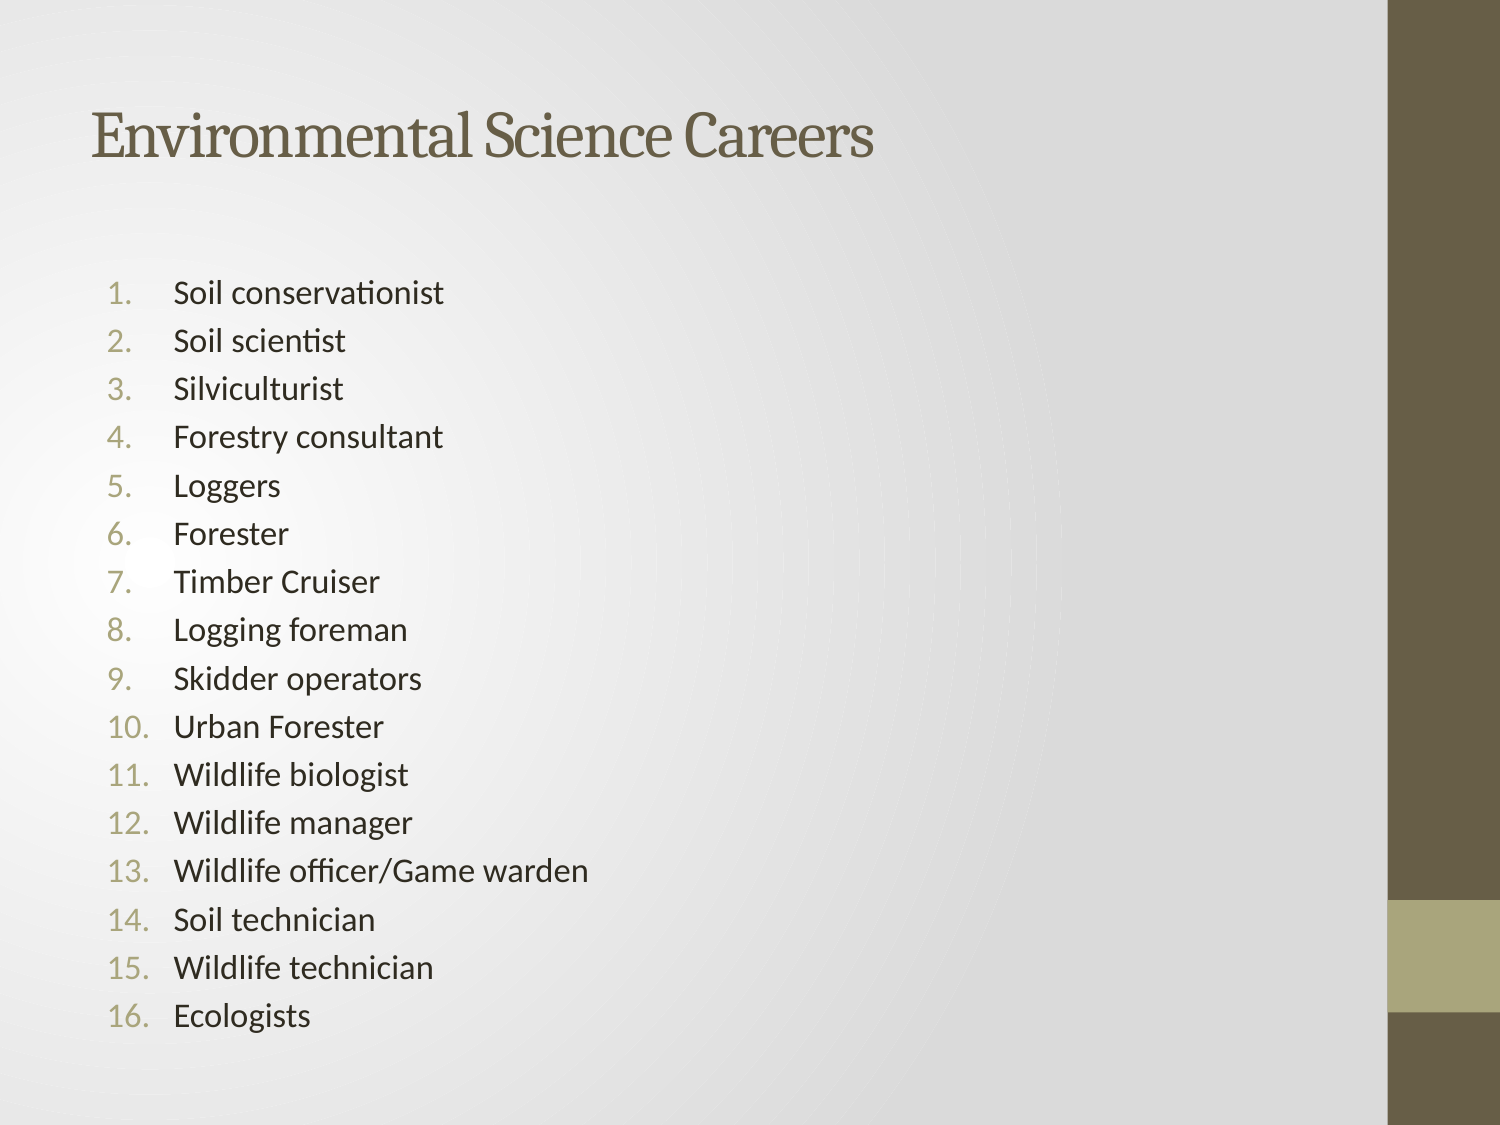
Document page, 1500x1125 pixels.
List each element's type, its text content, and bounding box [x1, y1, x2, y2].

list Soil conservationist Soil scientist Silviculturist Forestry consultant Loggers Forester Timber Cruiser Logging foreman Skidder operators Urban Forester Wildlife biologist Wildlife manager Wildlife officer/Game warden Soil technician Wildlife technician Ecologists [75, 262, 1325, 1050]
title Environmental Science Careers [75, 37, 1325, 225]
